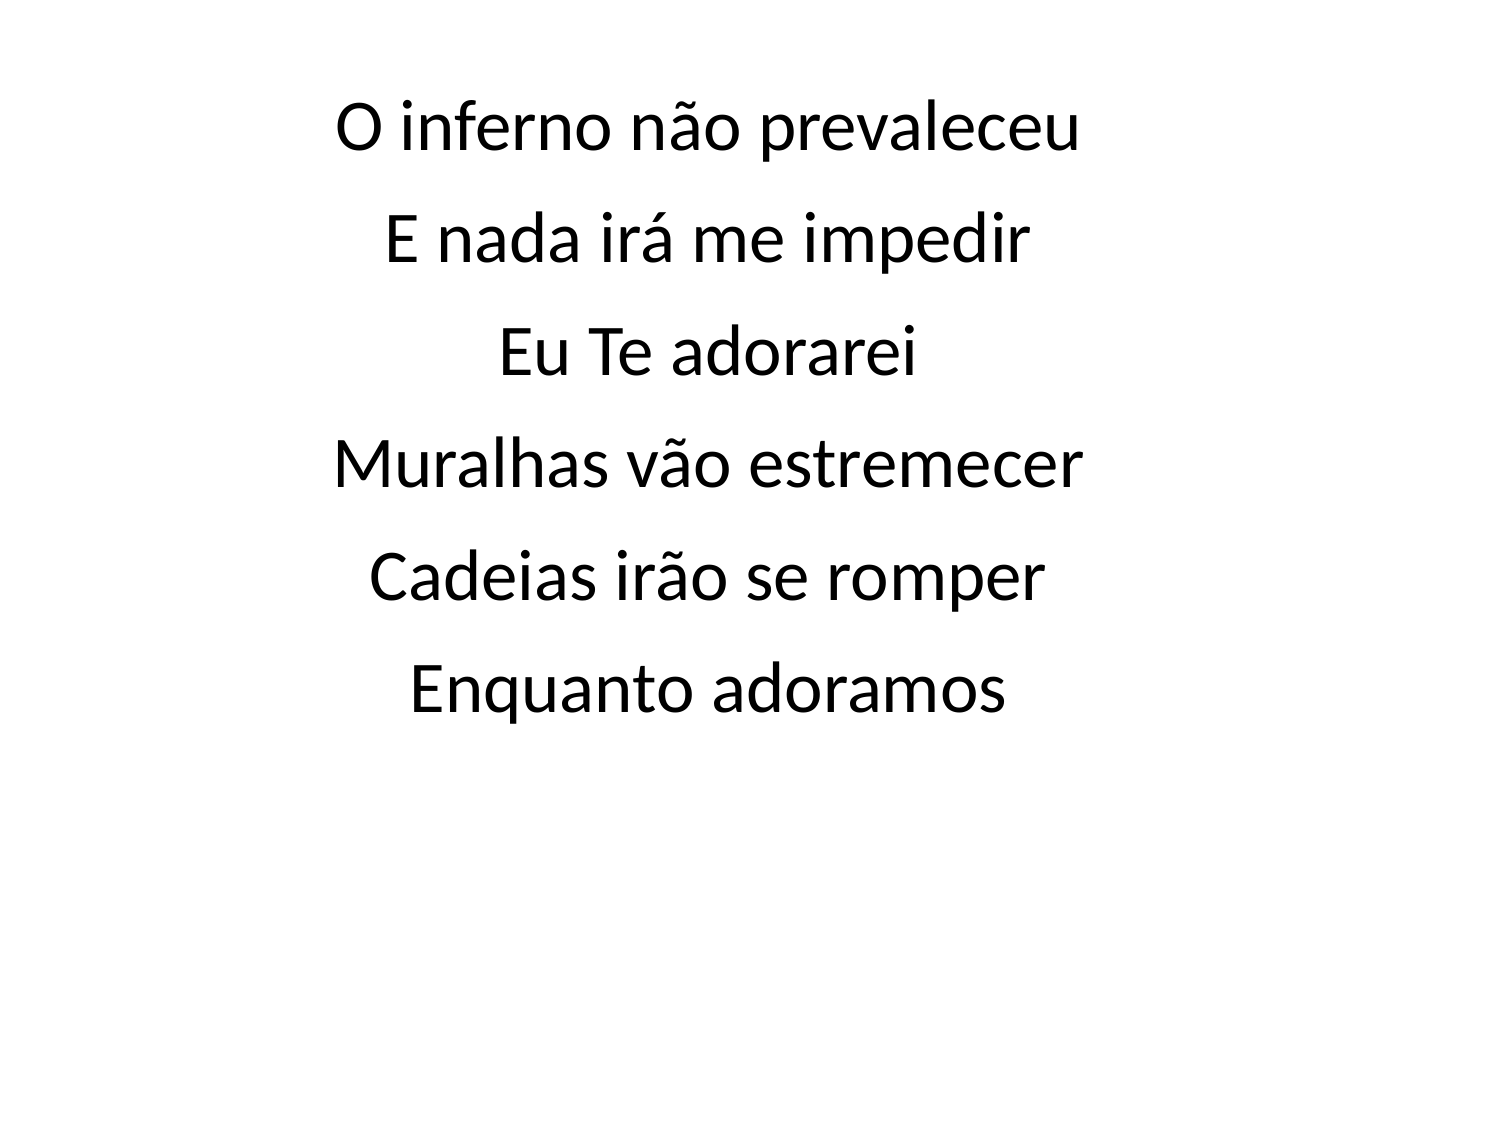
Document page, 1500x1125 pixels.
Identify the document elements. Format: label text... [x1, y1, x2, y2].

text_box O inferno não prevaleceu E nada irá me impedir Eu Te adorarei Muralhas vão estremecer Cadeias irão se romper Enquanto adoramos [317, 0, 1100, 760]
